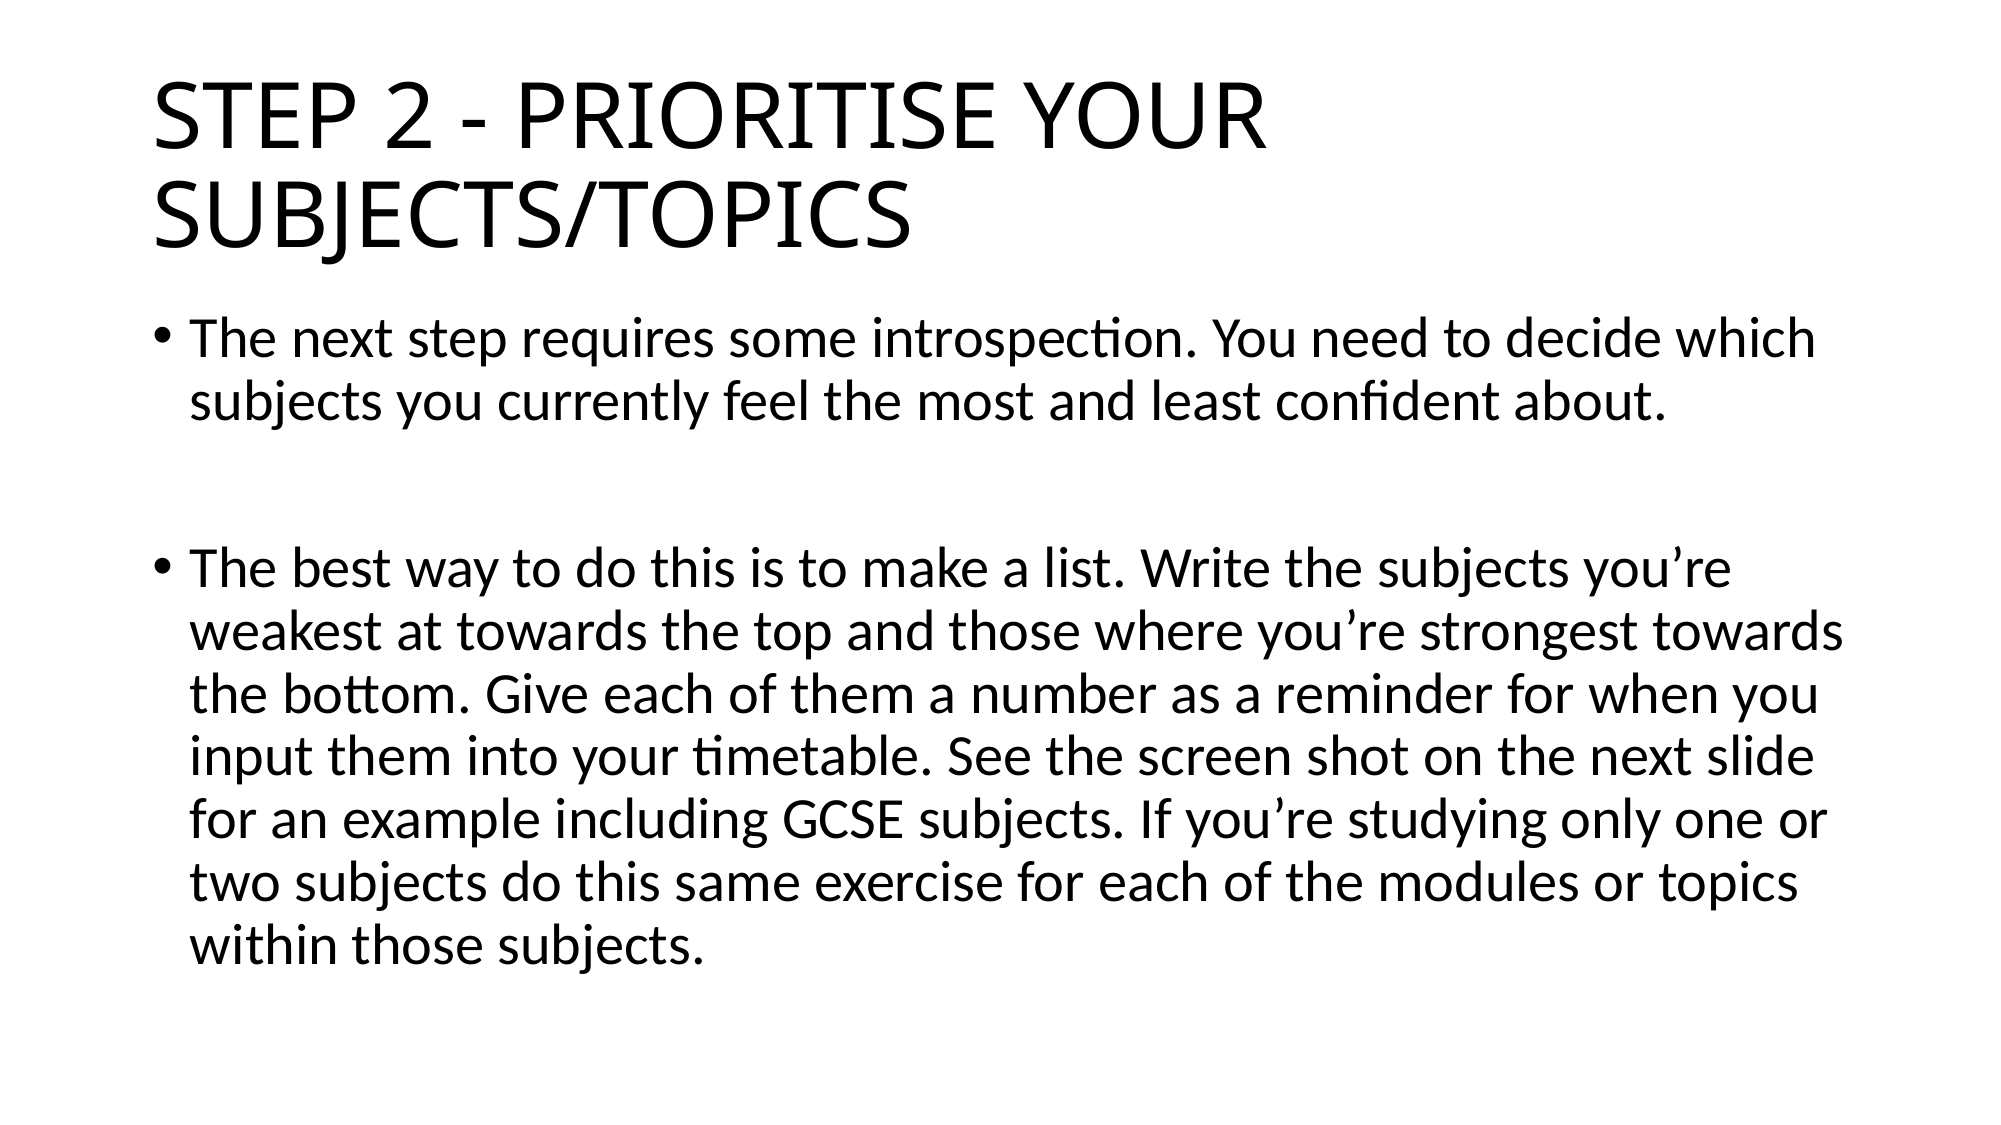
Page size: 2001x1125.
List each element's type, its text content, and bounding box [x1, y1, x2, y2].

title STEP 2 - PRIORITISE YOUR SUBJECTS/TOPICS [137, 59, 1863, 278]
list The next step requires some introspection. You need to decide which subjects you currently feel the most and least confident about. The best way to do this is to make a list. Write the subjects you’re weakest at towards the top and those where you’re strongest towards the bottom. Give each of them a number as a reminder for when you input them into your timetable. See the screen shot on the next slide for an example including GCSE subjects. If you’re studying only one or two subjects do this same exercise for each of the modules or topics within those subjects. [137, 299, 1863, 1014]
